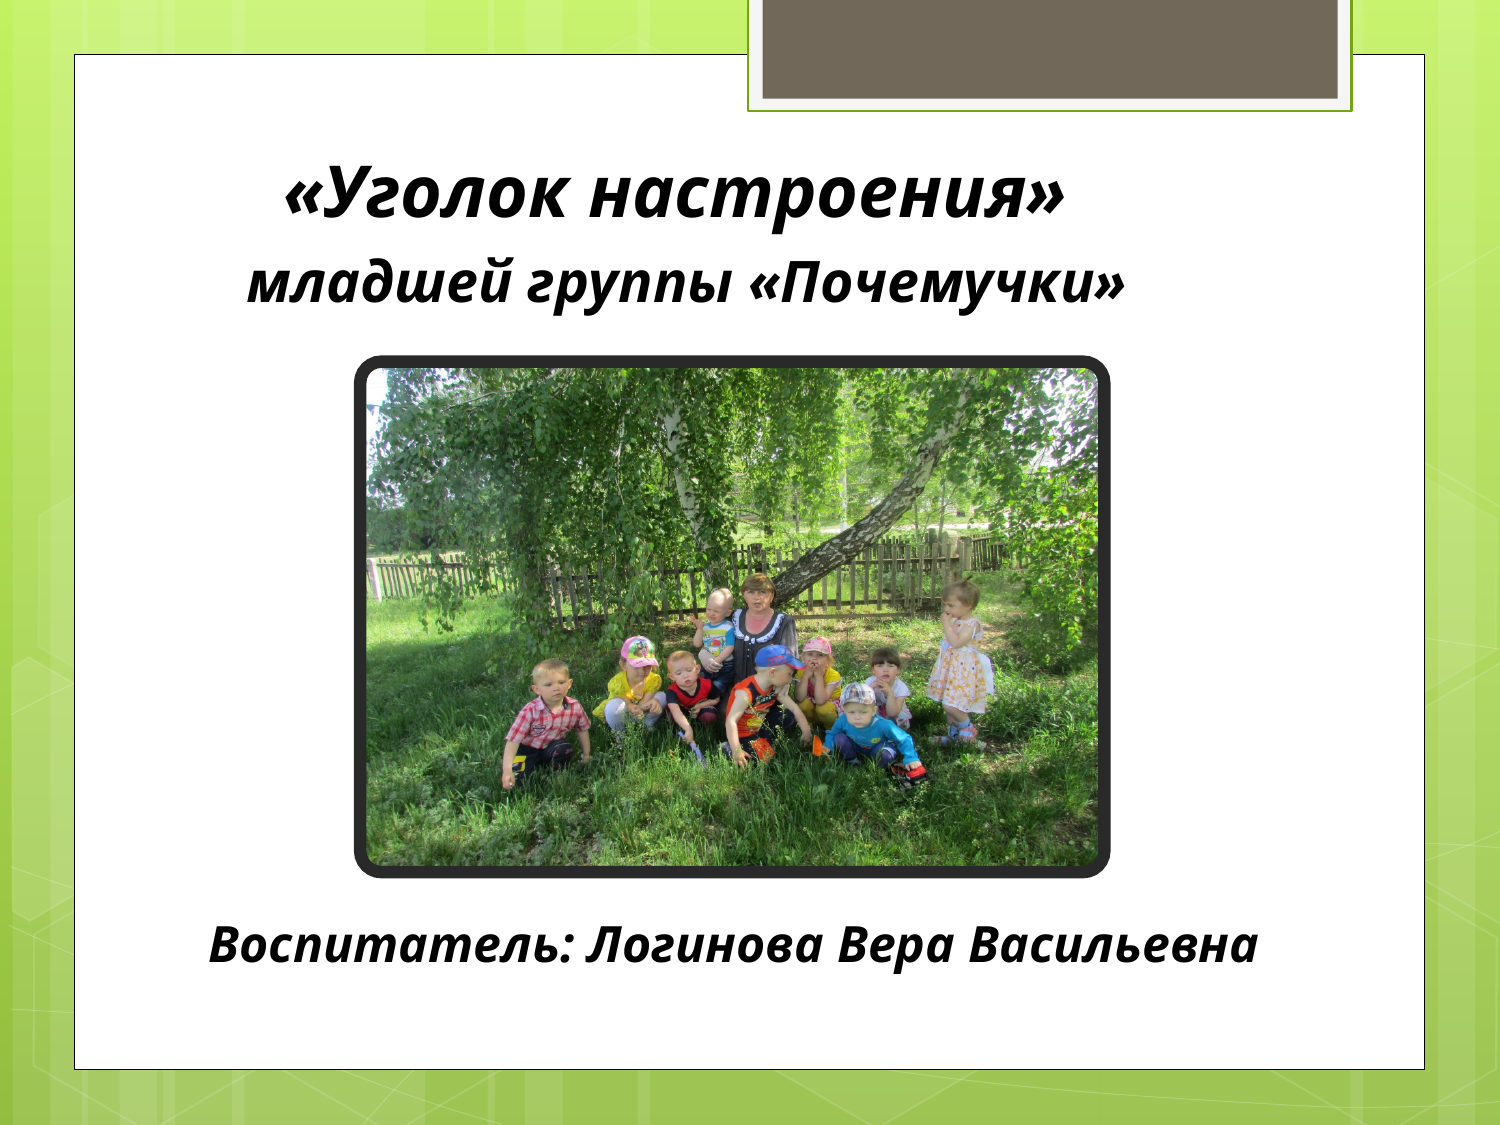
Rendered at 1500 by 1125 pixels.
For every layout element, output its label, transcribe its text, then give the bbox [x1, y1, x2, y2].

title «Уголок настроения» младшей группы «Почемучки» [194, 137, 1348, 325]
picture [359, 361, 1105, 873]
list Воспитатель: Логинова Вера Васильевна [182, 905, 1283, 993]
